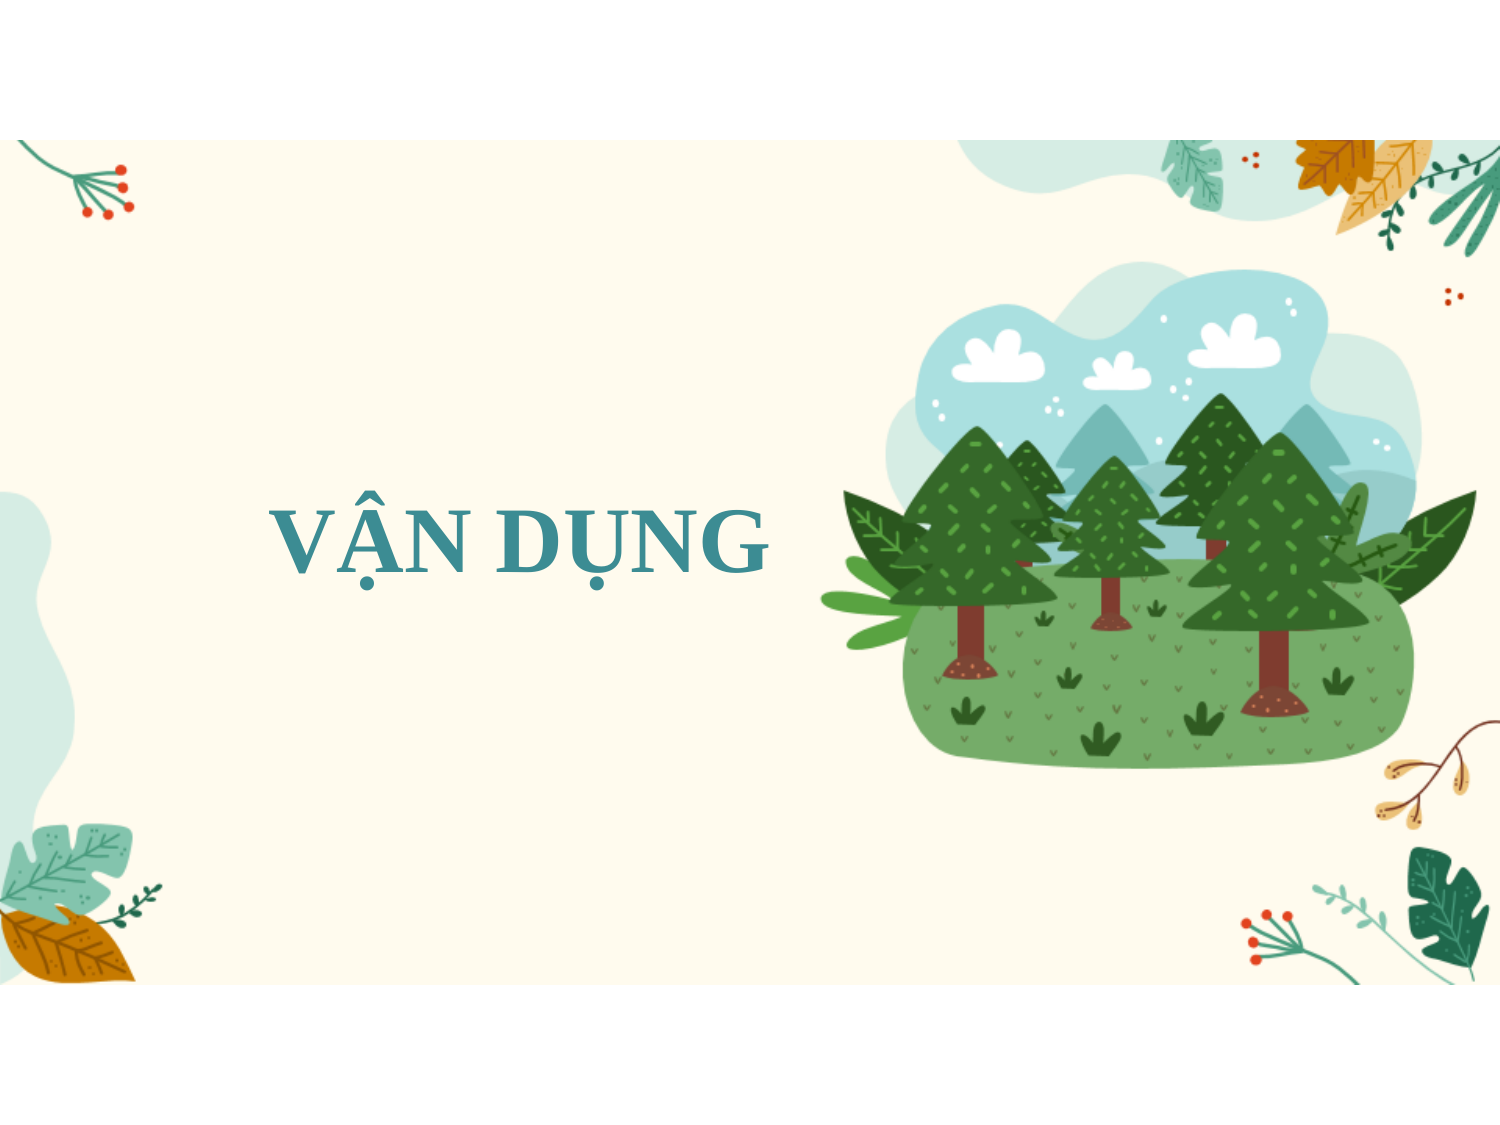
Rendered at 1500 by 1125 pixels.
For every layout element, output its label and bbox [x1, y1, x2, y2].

picture [0, 140, 1500, 985]
